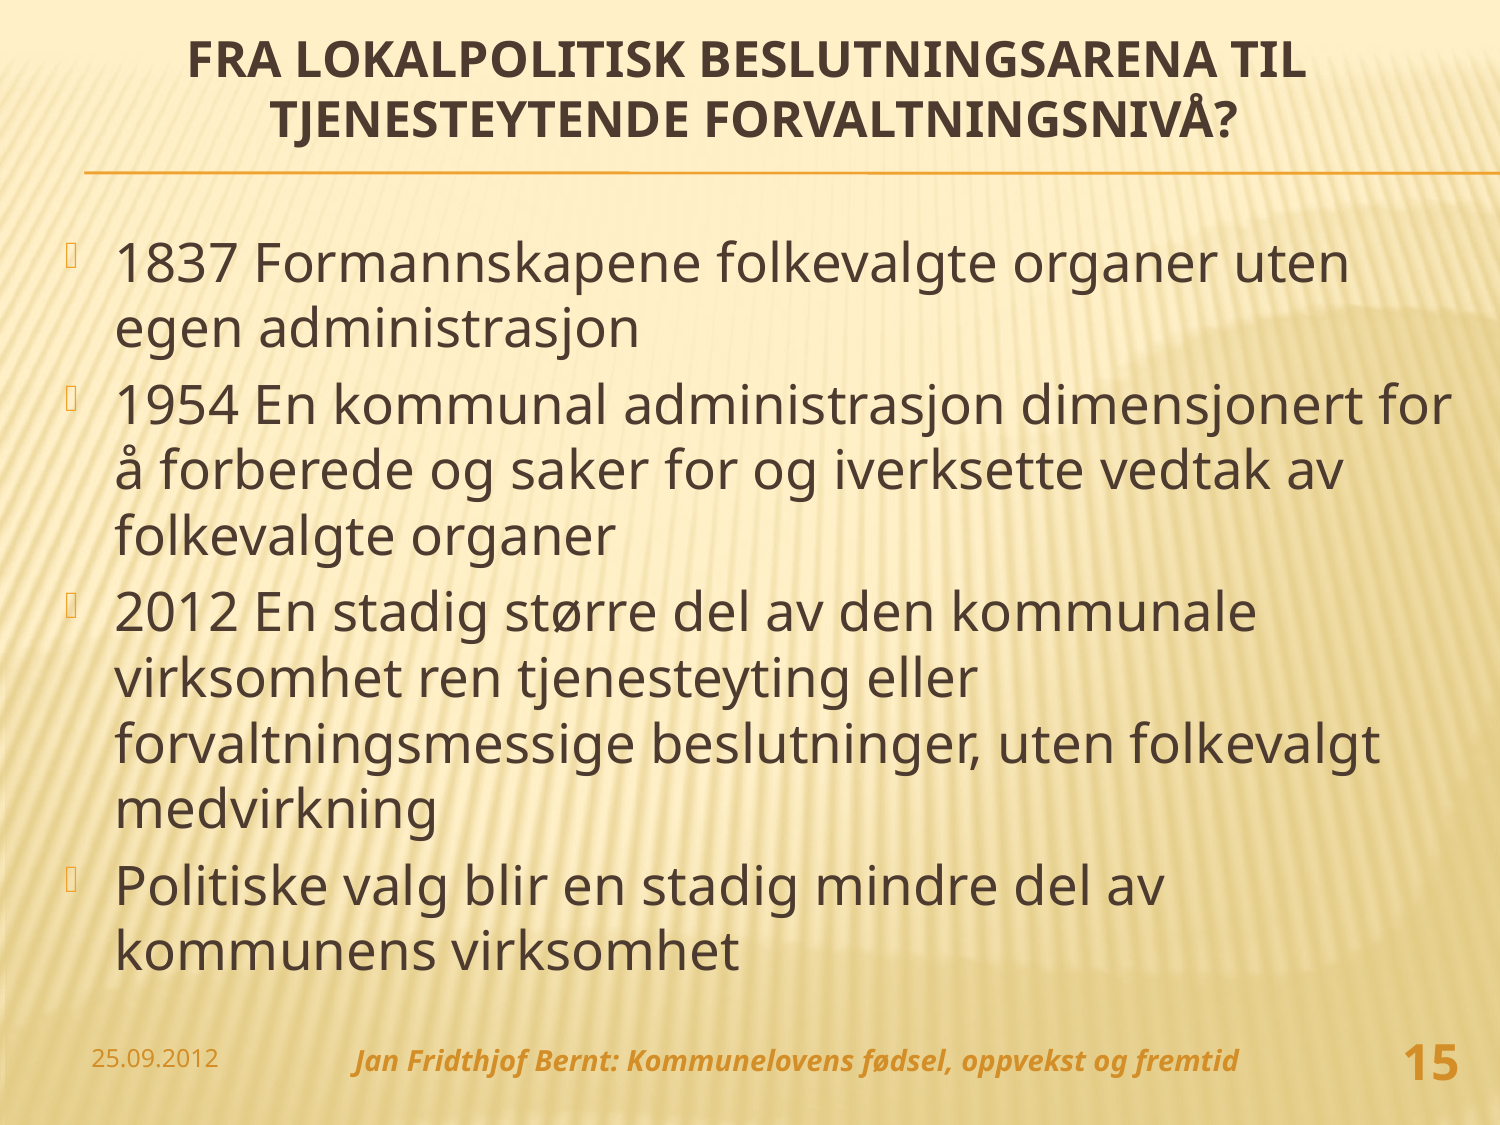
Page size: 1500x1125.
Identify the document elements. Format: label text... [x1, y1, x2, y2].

list 1837 Formannskapene folkevalgte organer uten egen administrasjon 1954 En kommunal administrasjon dimensjonert for å forberede og saker for og iverksette vedtak av folkevalgte organer 2012 En stadig større del av den kommunale virksomhet ren tjenesteyting eller forvaltningsmessige beslutninger, uten folkevalgt medvirkning Politiske valg blir en stadig mindre del av kommunens virksomhet [50, 219, 1475, 998]
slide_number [76, 1035, 266, 1094]
slide_number 15 [1350, 1023, 1475, 1103]
footer Jan Fridthjof Bernt: Kommunelovens fødsel, oppvekst og fremtid [289, 1035, 1306, 1083]
title Fra lokalpolitisk beslutningsarena til tjenesteytende forvaltningsnivå? [41, 19, 1467, 157]
